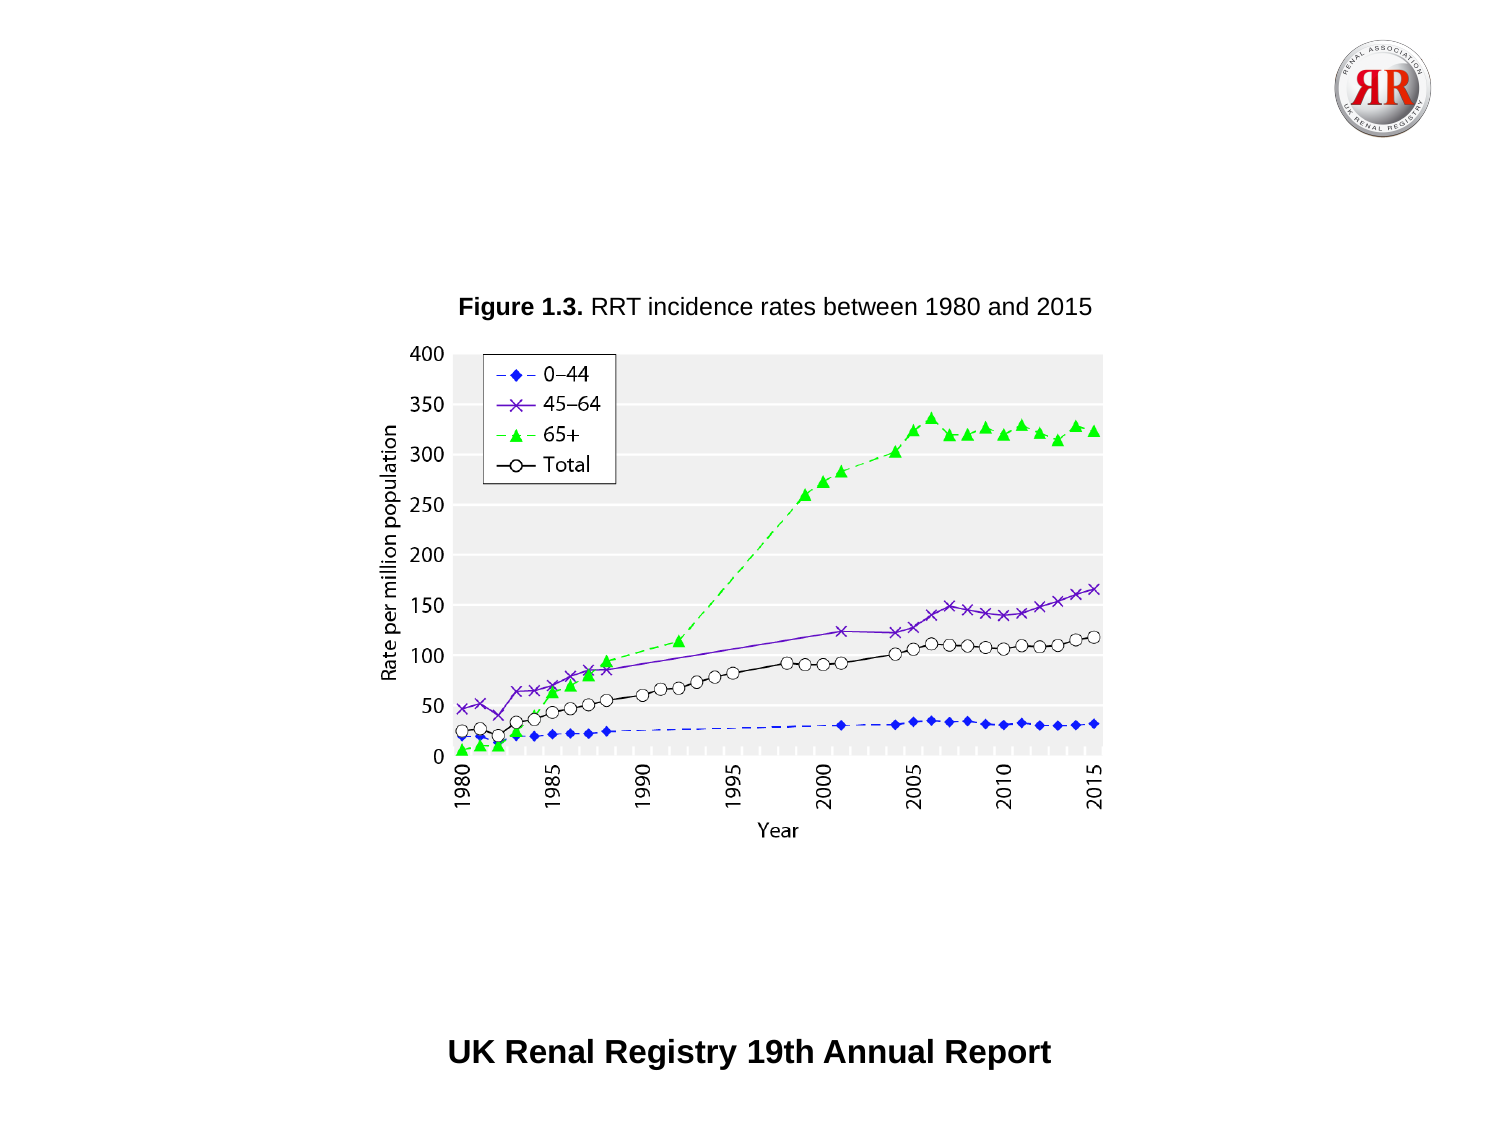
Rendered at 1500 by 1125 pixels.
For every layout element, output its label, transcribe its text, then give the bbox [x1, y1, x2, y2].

picture [1328, 30, 1440, 150]
text_box UK Renal Registry 19th Annual Report [432, 1023, 1067, 1078]
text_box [377, 282, 1123, 843]
